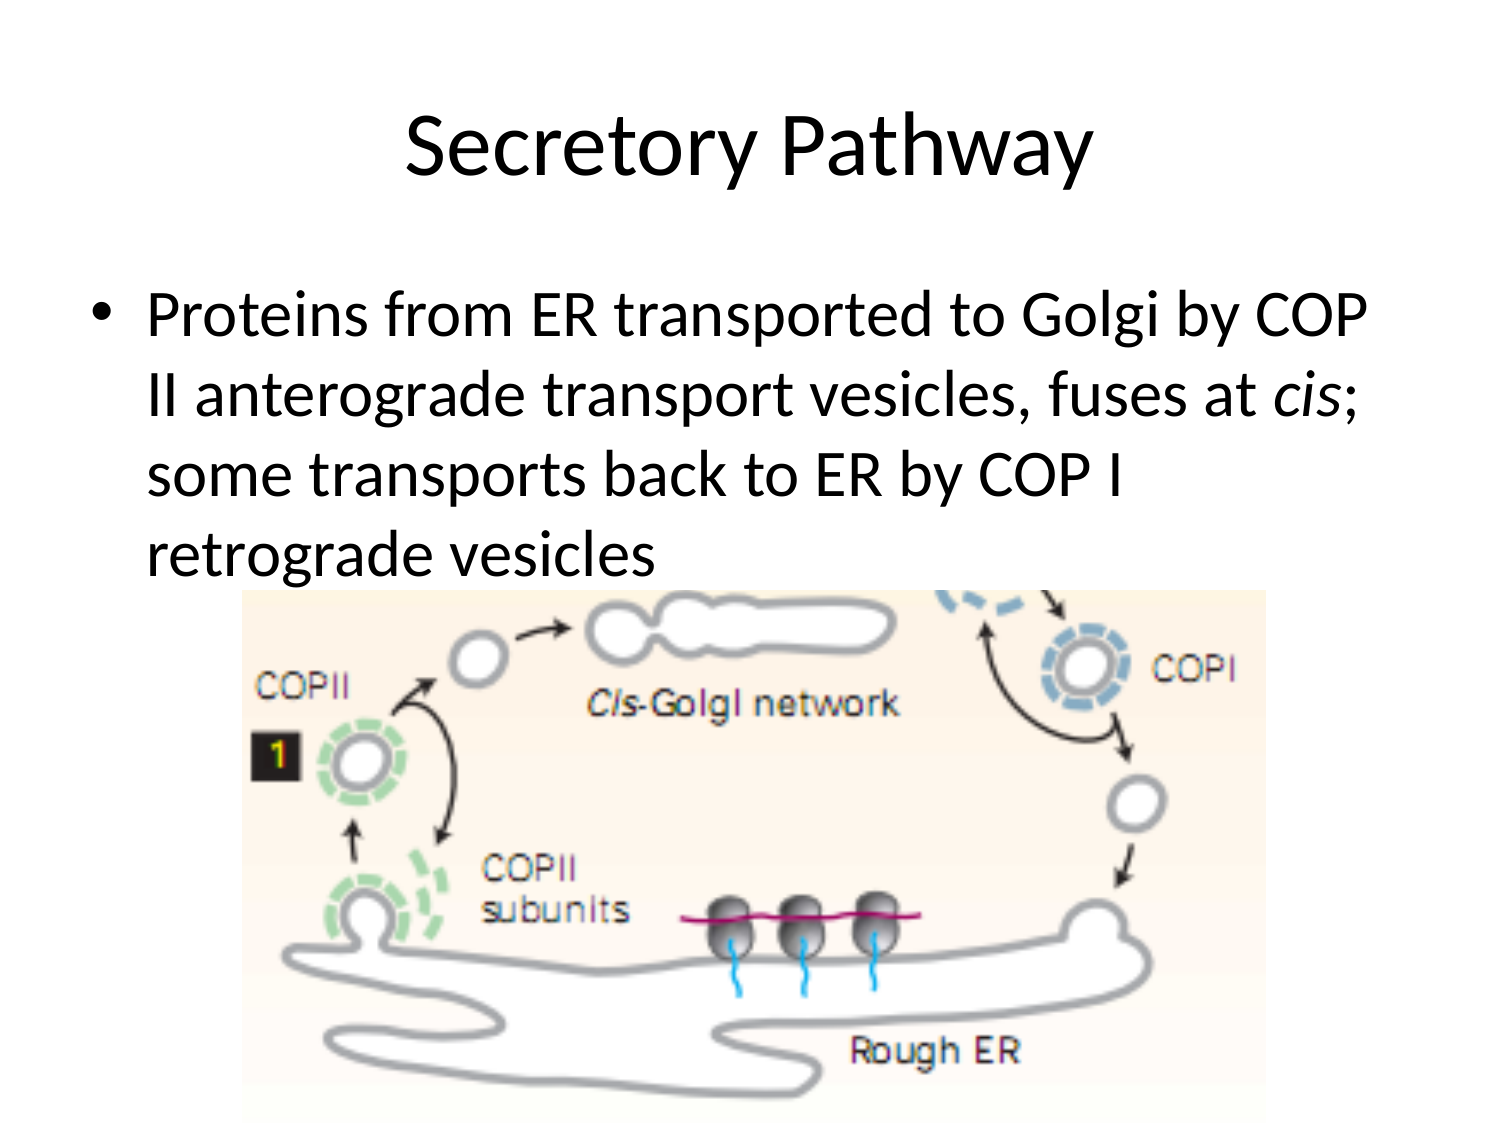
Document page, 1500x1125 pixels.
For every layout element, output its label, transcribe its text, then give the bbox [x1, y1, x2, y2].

title Secretory Pathway [75, 45, 1425, 233]
picture [241, 590, 1266, 1124]
list Proteins from ER transported to Golgi by COP II anterograde transport vesicles, fuses at cis; some transports back to ER by COP I retrograde vesicles [75, 262, 1425, 1005]
